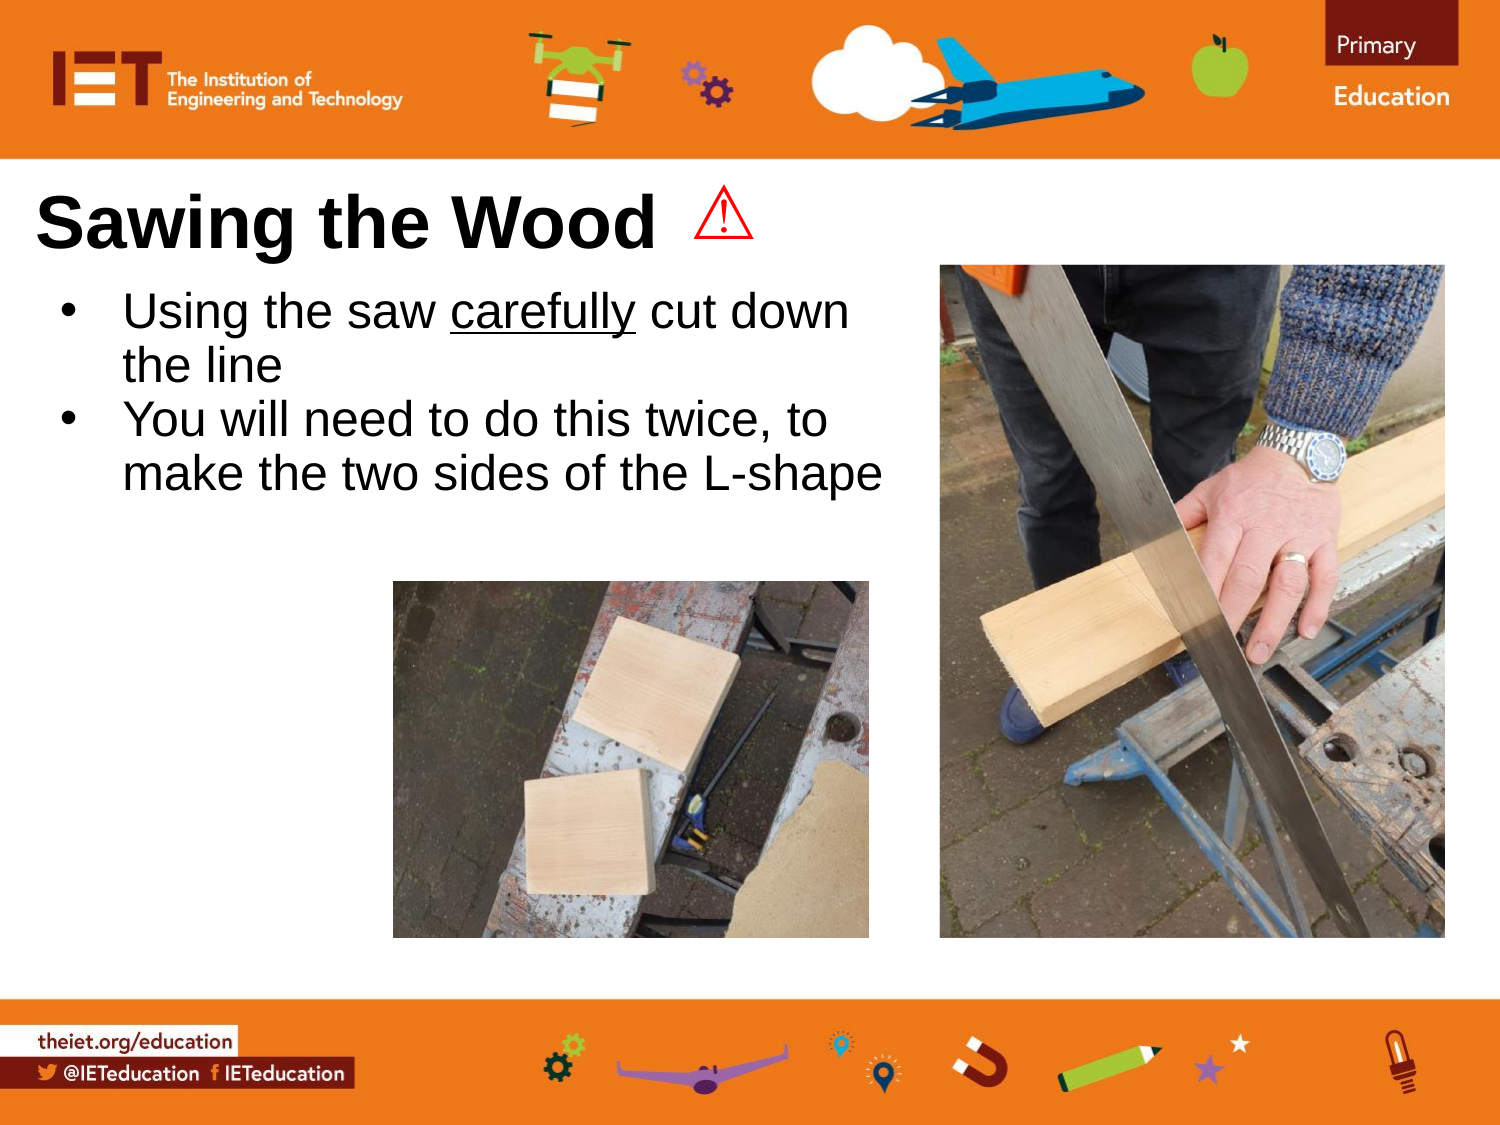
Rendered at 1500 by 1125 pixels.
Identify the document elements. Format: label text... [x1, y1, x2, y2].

text_box ⚠ [675, 160, 798, 271]
picture [0, 0, 1500, 1125]
text_box Using the saw carefully cut down the line You will need to do this twice, to make the two sides of the L-shape [32, 278, 940, 509]
text_box Sawing the Wood [0, 166, 1445, 272]
